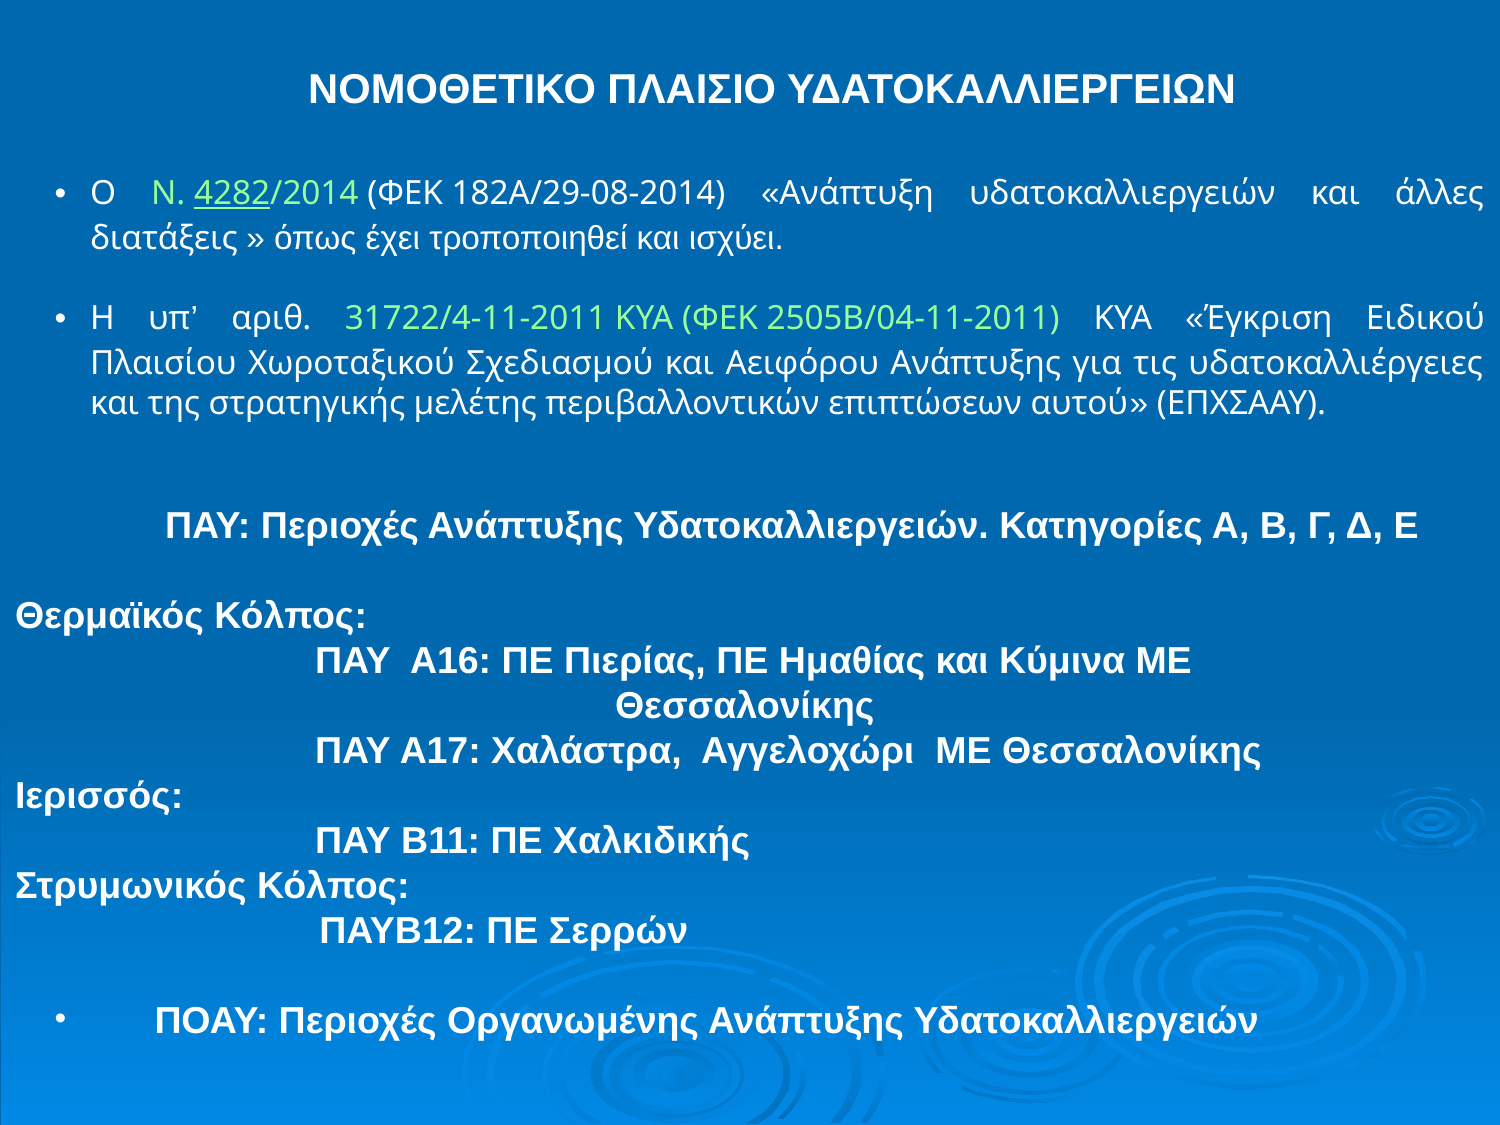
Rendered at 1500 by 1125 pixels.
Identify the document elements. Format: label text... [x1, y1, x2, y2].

text_box Ο Ν. 4282/2014 (ΦΕΚ 182Α/29-08-2014) «Ανάπτυξη υδατοκαλλιεργειών και άλλες διατάξεις » όπως έχει τροποποιηθεί και ισχύει. Η υπ’ αριθ. 31722/4-11-2011 ΚΥΑ (ΦΕΚ 2505Β/04-11-2011) ΚΥΑ «Έγκριση Ειδικού Πλαισίου Χωροταξικού Σχεδιασμού και Αειφόρου Ανάπτυξης για τις υδατοκαλλιέργειες και της στρατηγικής μελέτης περιβαλλοντικών επιπτώσεων αυτού» (ΕΠΧΣΑΑΥ). ΠΑΥ: Περιοχές Ανάπτυξης Υδατοκαλλιεργειών. Κατηγορίες Α, Β, Γ, Δ, Ε Θερμαϊκός Κόλπος: ΠΑΥ Α16: ΠΕ Πιερίας, ΠΕ Ημαθίας και Κύμινα ΜΕ Θεσσαλονίκης ΠΑΥ Α17: Χαλάστρα, Αγγελοχώρι ΜΕ Θεσσαλονίκης Ιερισσός: ΠΑΥ Β11: ΠΕ Χαλκιδικής Στρυμωνικός Κόλπος: ΠΑΥΒ12: ΠΕ Σερρών ΠΟΑΥ: Περιοχές Οργανωμένης Ανάπτυξης Υδατοκαλλιεργειών [0, 0, 1500, 1125]
